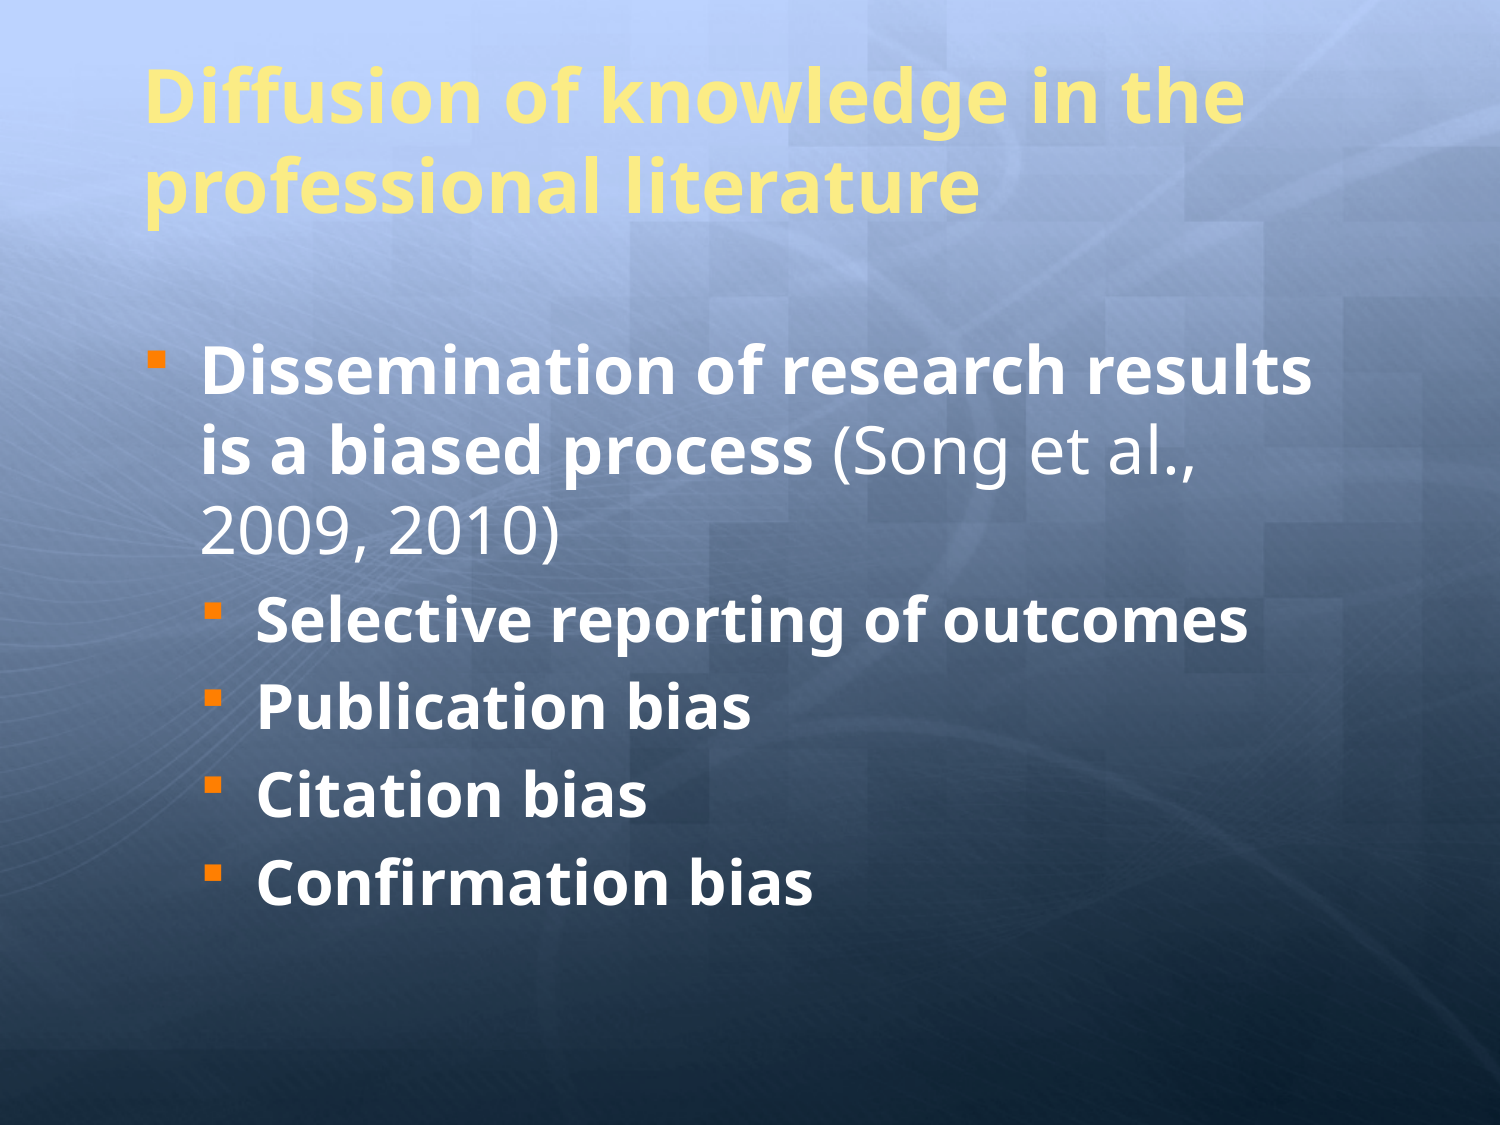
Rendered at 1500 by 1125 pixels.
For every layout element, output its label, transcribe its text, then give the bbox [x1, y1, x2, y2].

list Dissemination of research results is a biased process (Song et al., 2009, 2010) Selective reporting of outcomes Publication bias Citation bias Confirmation bias [127, 319, 1372, 978]
title Diffusion of knowledge in the professional literature [127, 48, 1372, 236]
